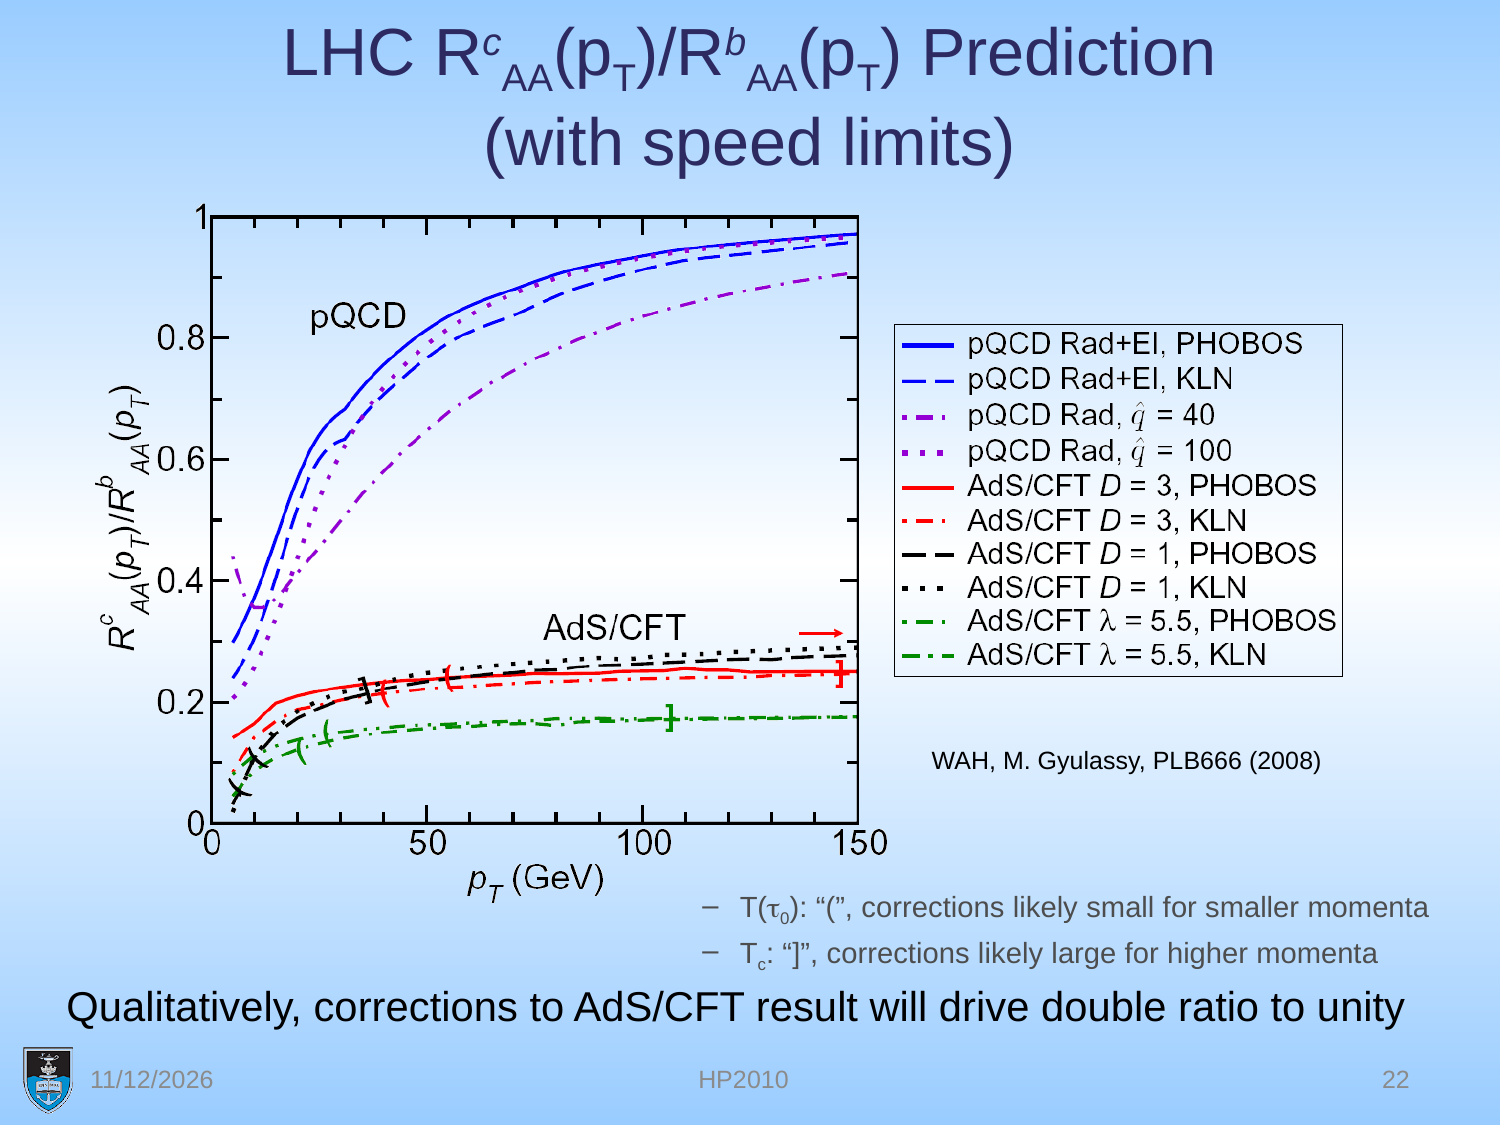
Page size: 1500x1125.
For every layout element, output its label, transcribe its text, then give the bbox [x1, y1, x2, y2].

footer HP2010 [487, 1048, 1000, 1109]
picture [23, 1047, 73, 1114]
text_box T(t0): “(”, corrections likely small for smaller momenta Tc: “]”, corrections likely large for higher momenta [462, 880, 1489, 998]
title LHC RcAA(pT)/RbAA(pT) Prediction (with speed limits) [0, 0, 1500, 188]
picture [87, 180, 1363, 911]
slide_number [75, 1048, 425, 1109]
slide_number 22 [1074, 1048, 1425, 1109]
text_box Qualitatively, corrections to AdS/CFT result will drive double ratio to unity [51, 971, 1433, 1037]
